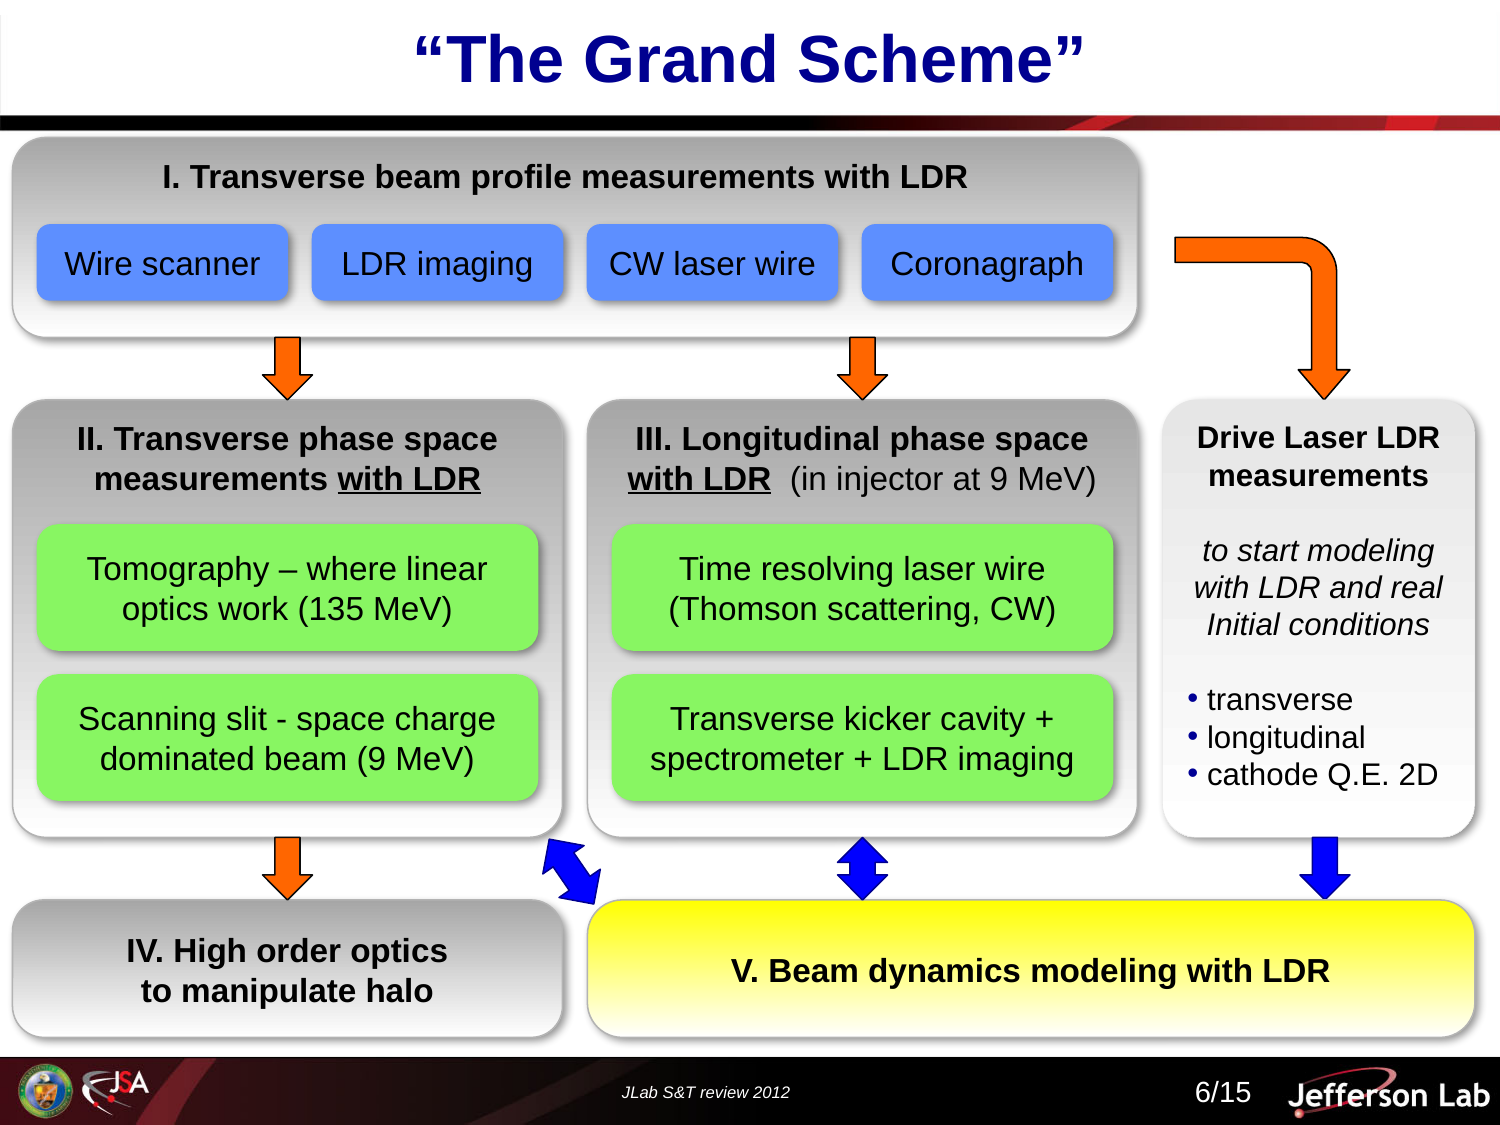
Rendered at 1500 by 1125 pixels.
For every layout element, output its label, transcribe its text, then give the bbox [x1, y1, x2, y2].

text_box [12, 137, 1138, 338]
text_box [1162, 399, 1476, 831]
picture [0, 0, 1500, 1125]
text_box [587, 337, 1138, 830]
text_box 6/15 [1179, 1065, 1267, 1116]
title “The Grand Scheme” [112, 0, 1388, 113]
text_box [12, 837, 541, 1038]
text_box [12, 337, 563, 836]
text_box [1175, 237, 1351, 396]
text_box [546, 831, 1476, 1038]
